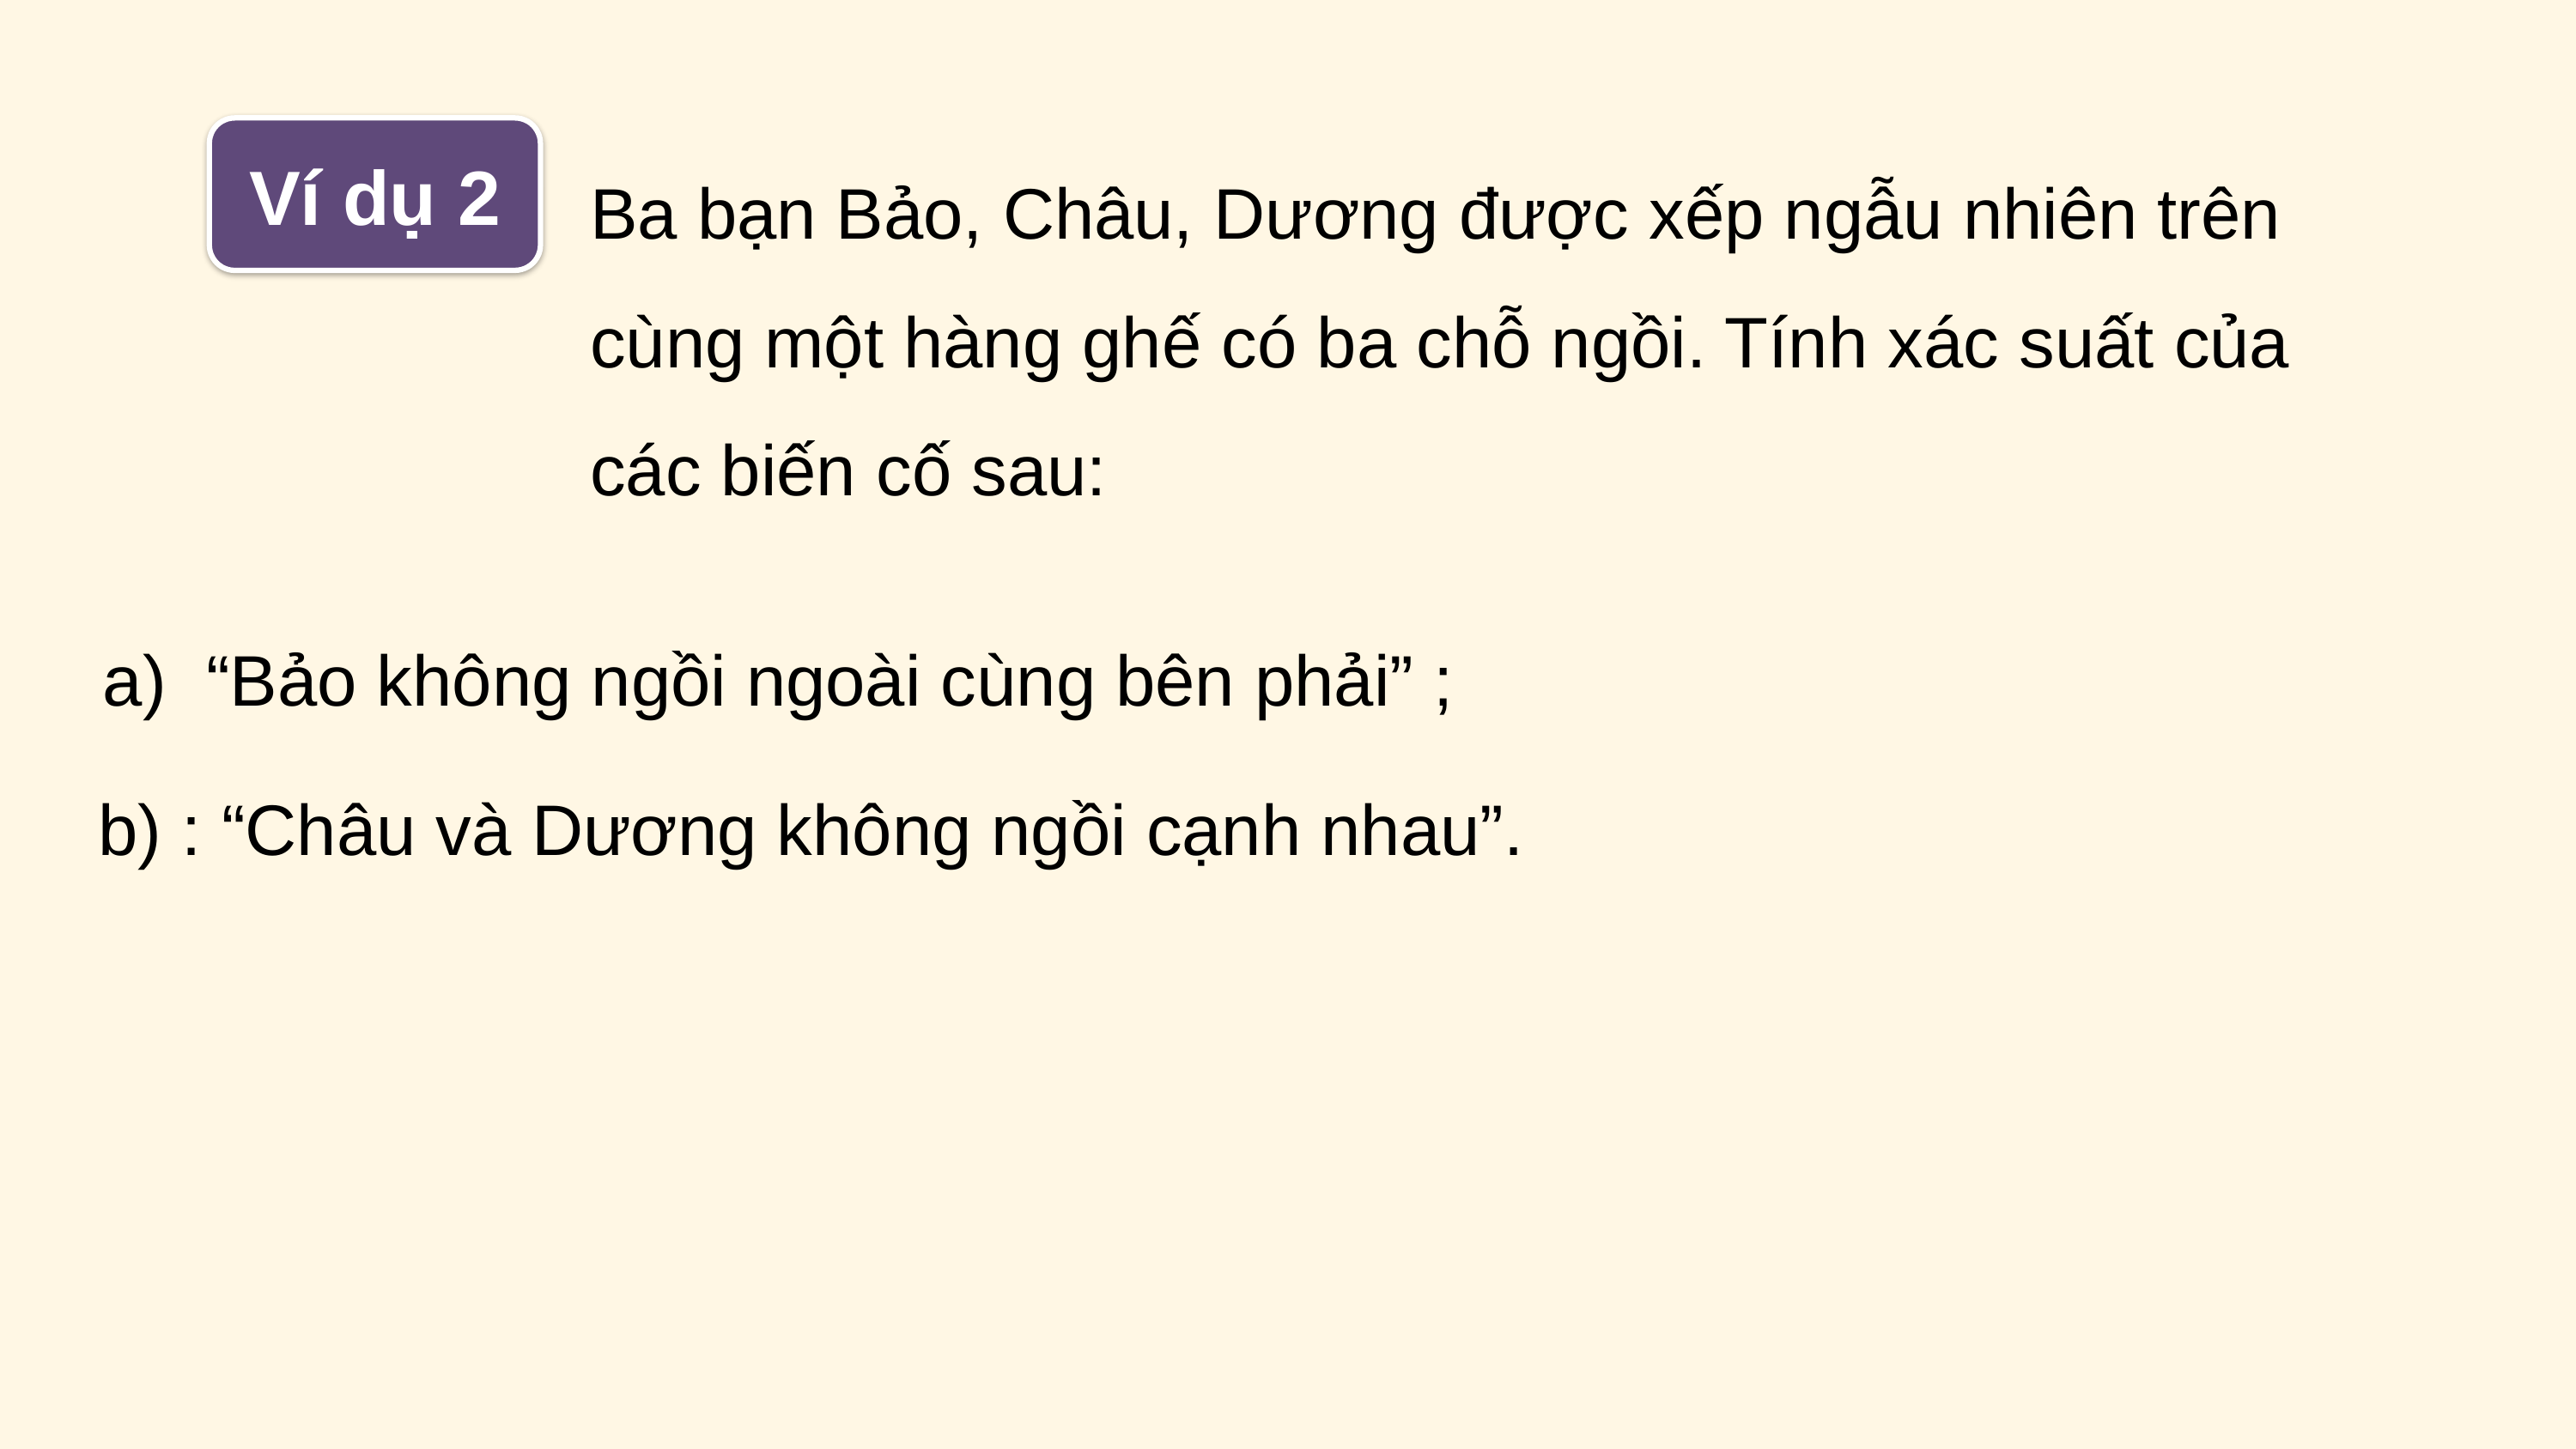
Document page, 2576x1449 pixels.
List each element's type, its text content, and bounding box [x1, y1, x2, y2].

text_box Ba bạn Bảo, Châu, Dương được xếp ngẫu nhiên trên cùng một hàng ghế có ba chỗ ngồi. Tính xác suất của các biến cố sau: [577, 118, 2354, 517]
text_box Ví dụ 2 [209, 118, 541, 271]
